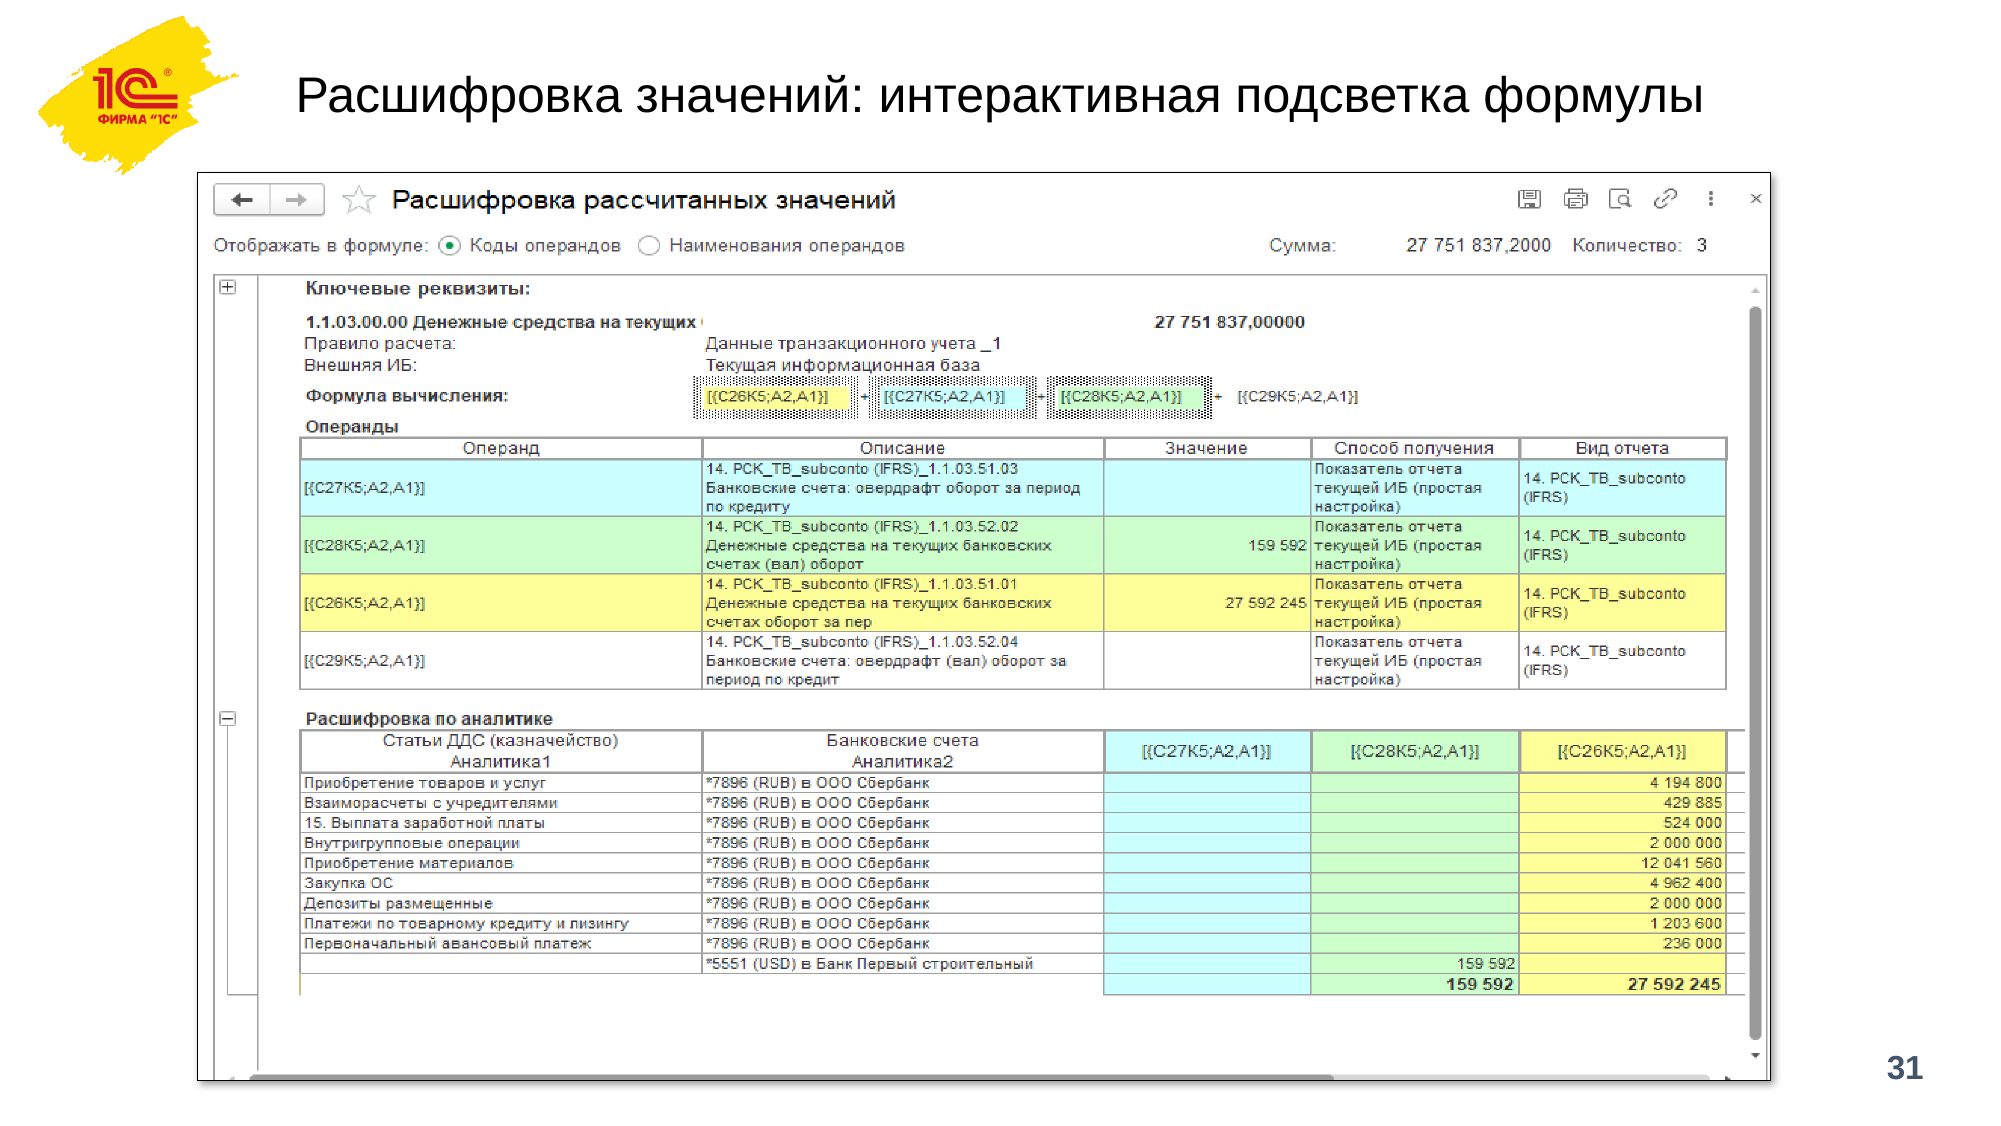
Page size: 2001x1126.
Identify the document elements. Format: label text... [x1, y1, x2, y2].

picture [31, 11, 1771, 1081]
title Расшифровка значений: интерактивная подсветка формулы [250, 67, 1751, 126]
